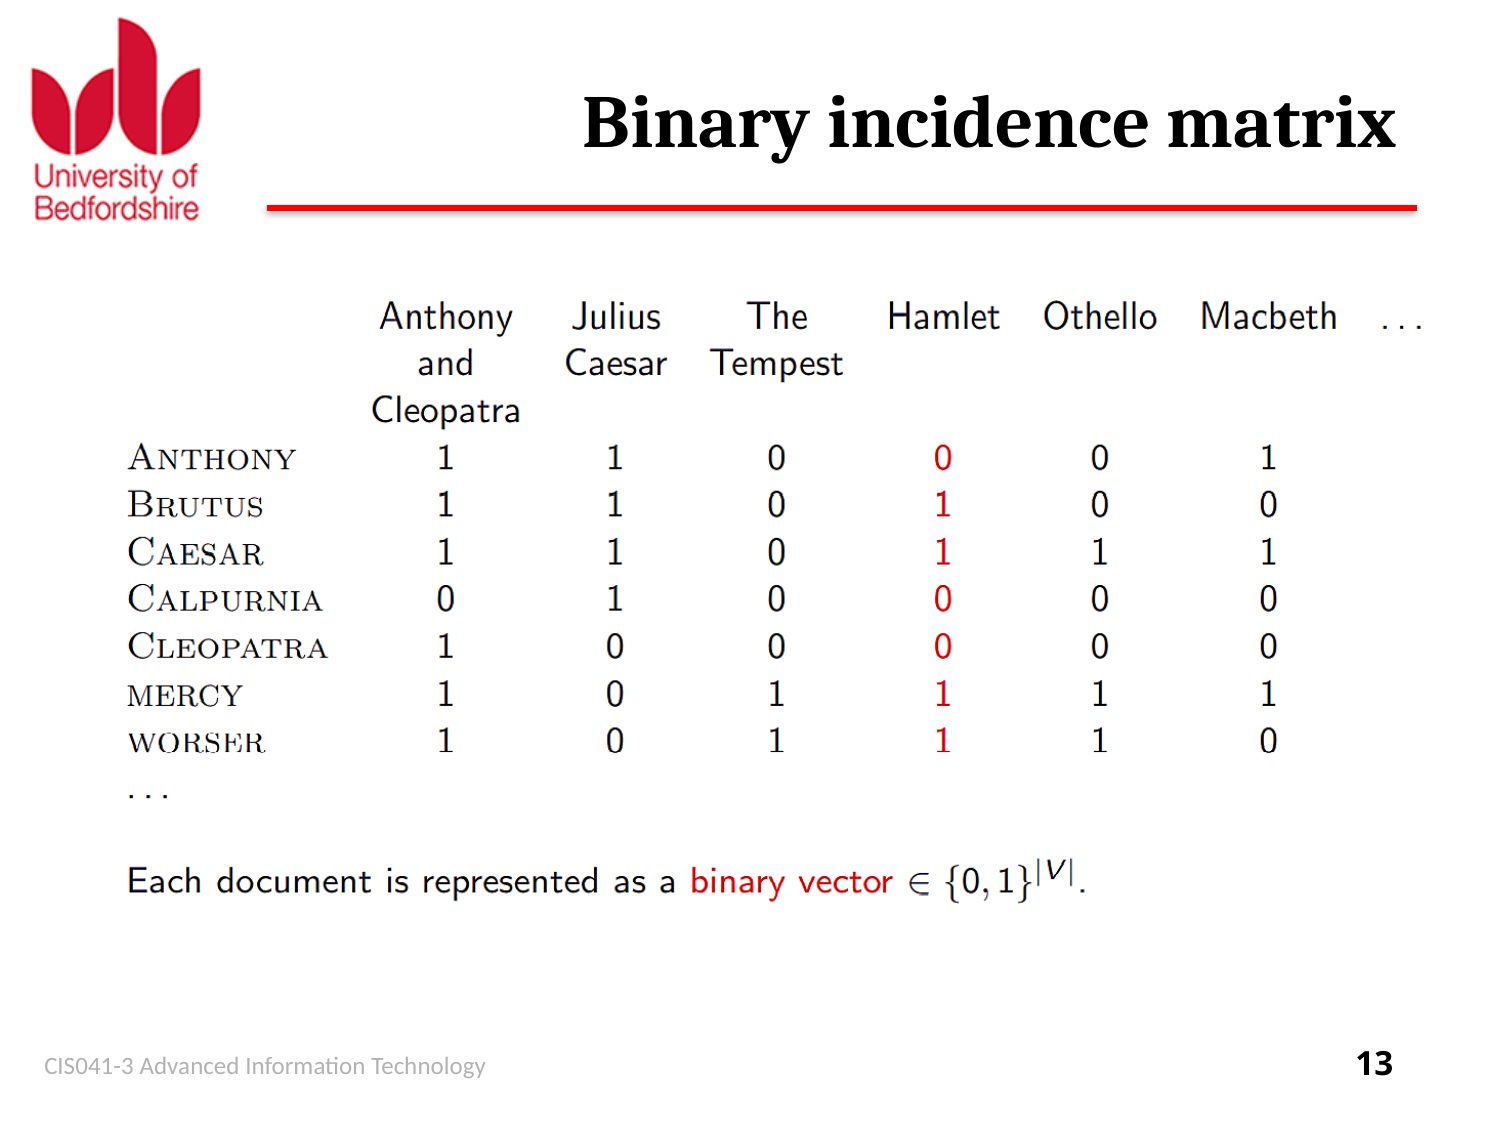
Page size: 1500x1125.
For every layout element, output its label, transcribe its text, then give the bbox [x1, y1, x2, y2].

picture [0, 0, 237, 236]
footer CIS041-3 Advanced Information Technology [29, 1035, 514, 1095]
title Binary incidence matrix [262, 61, 1413, 174]
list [88, 252, 1437, 957]
